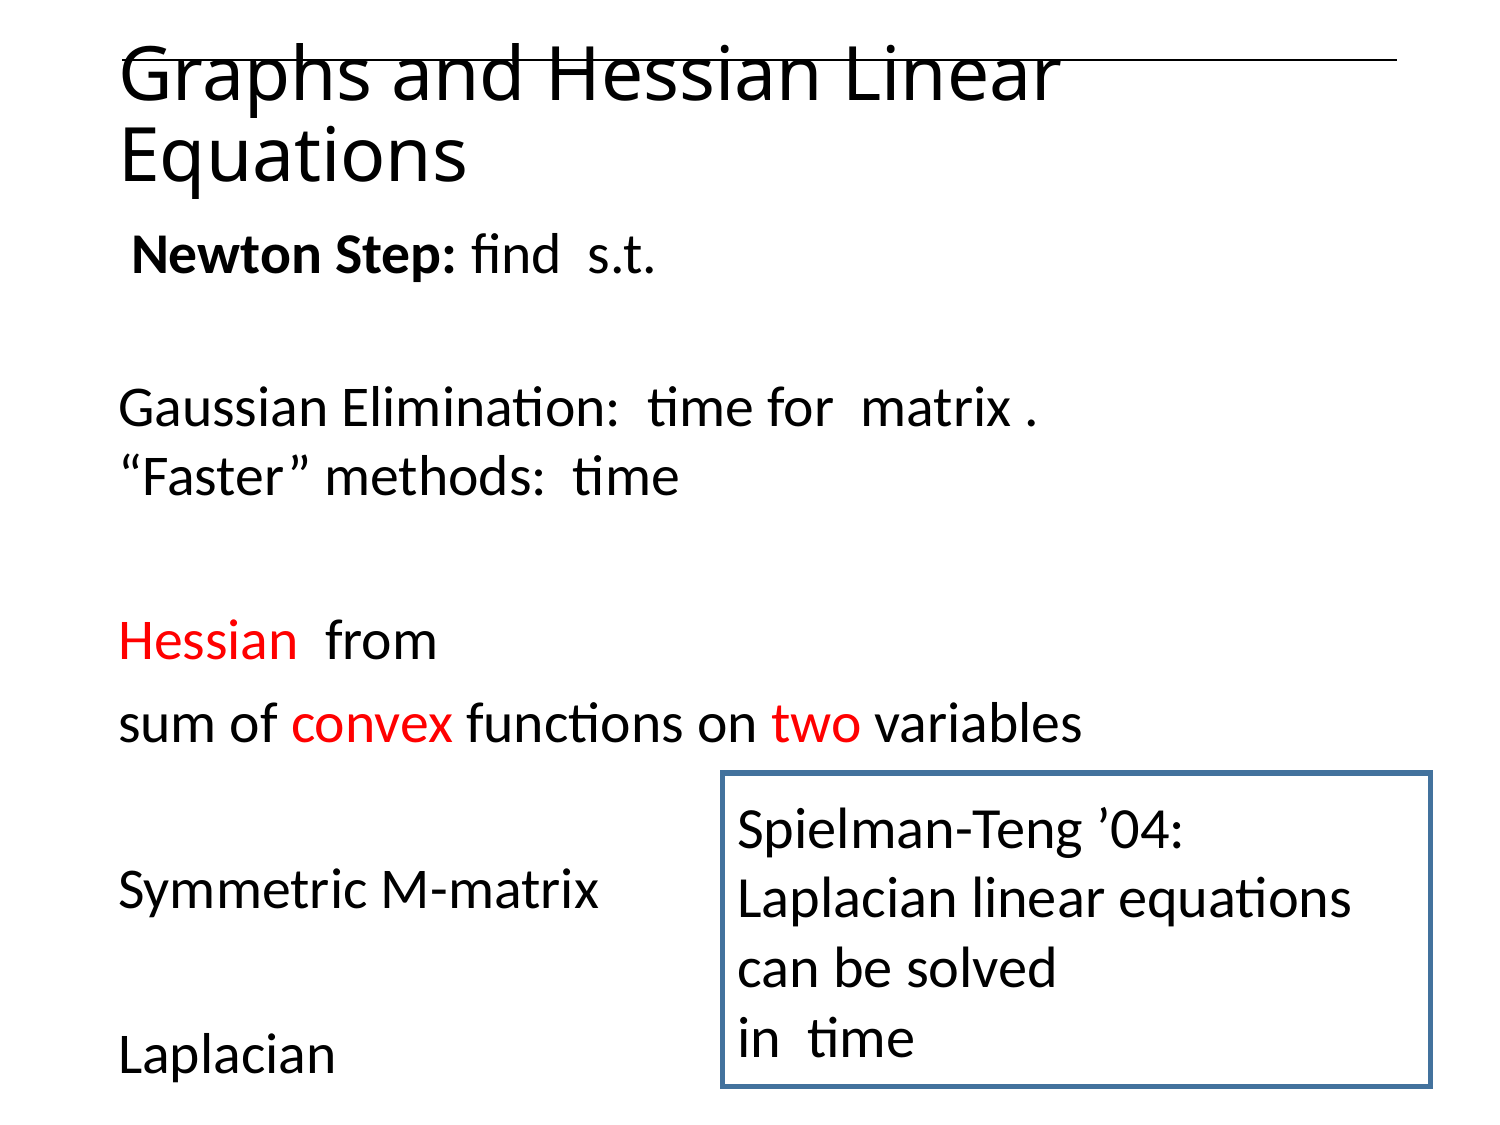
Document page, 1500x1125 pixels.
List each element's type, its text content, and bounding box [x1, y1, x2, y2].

title Graphs and Hessian Linear Equations [103, 8, 1397, 226]
